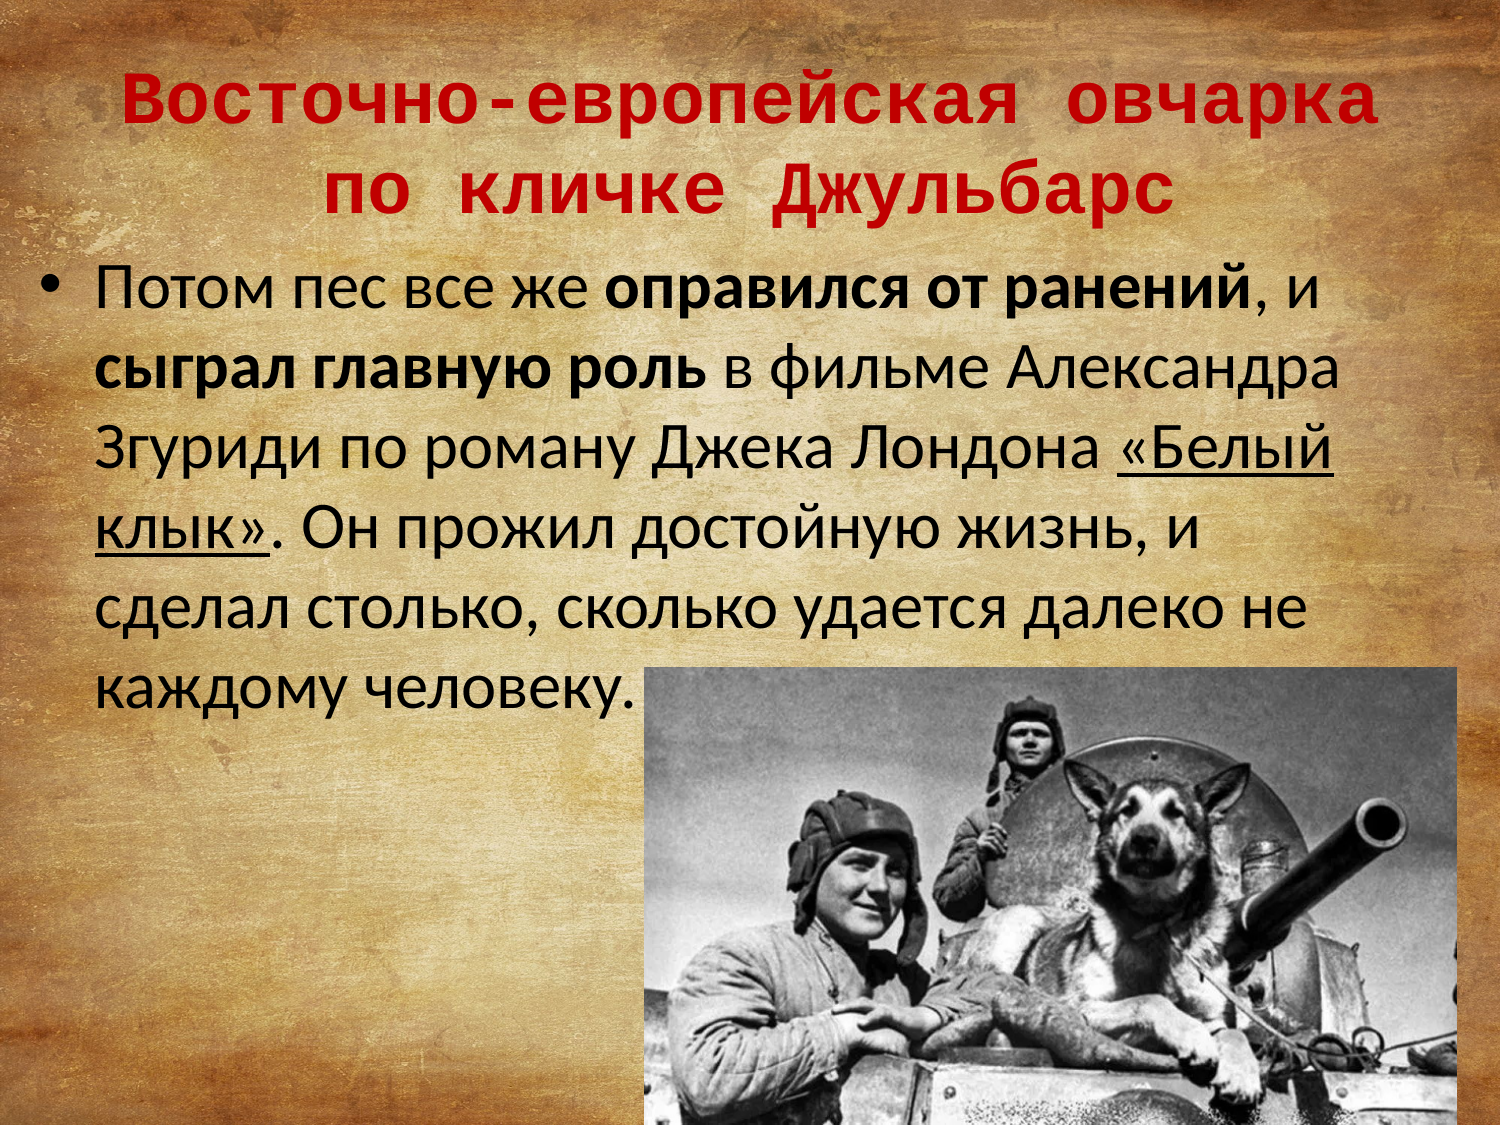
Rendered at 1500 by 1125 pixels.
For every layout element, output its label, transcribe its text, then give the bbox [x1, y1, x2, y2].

list Потом пес все же оправился от ранений, и сыграл главную роль в фильме Александра Згуриди по роману Джека Лондона «Белый клык». Он прожил достойную жизнь, и сделал столько, сколько удается далеко не каждому человеку. [23, 234, 1374, 746]
picture [0, 0, 1500, 1125]
title Восточно-европейская овчарка по кличке Джульбарс [75, 45, 1425, 233]
